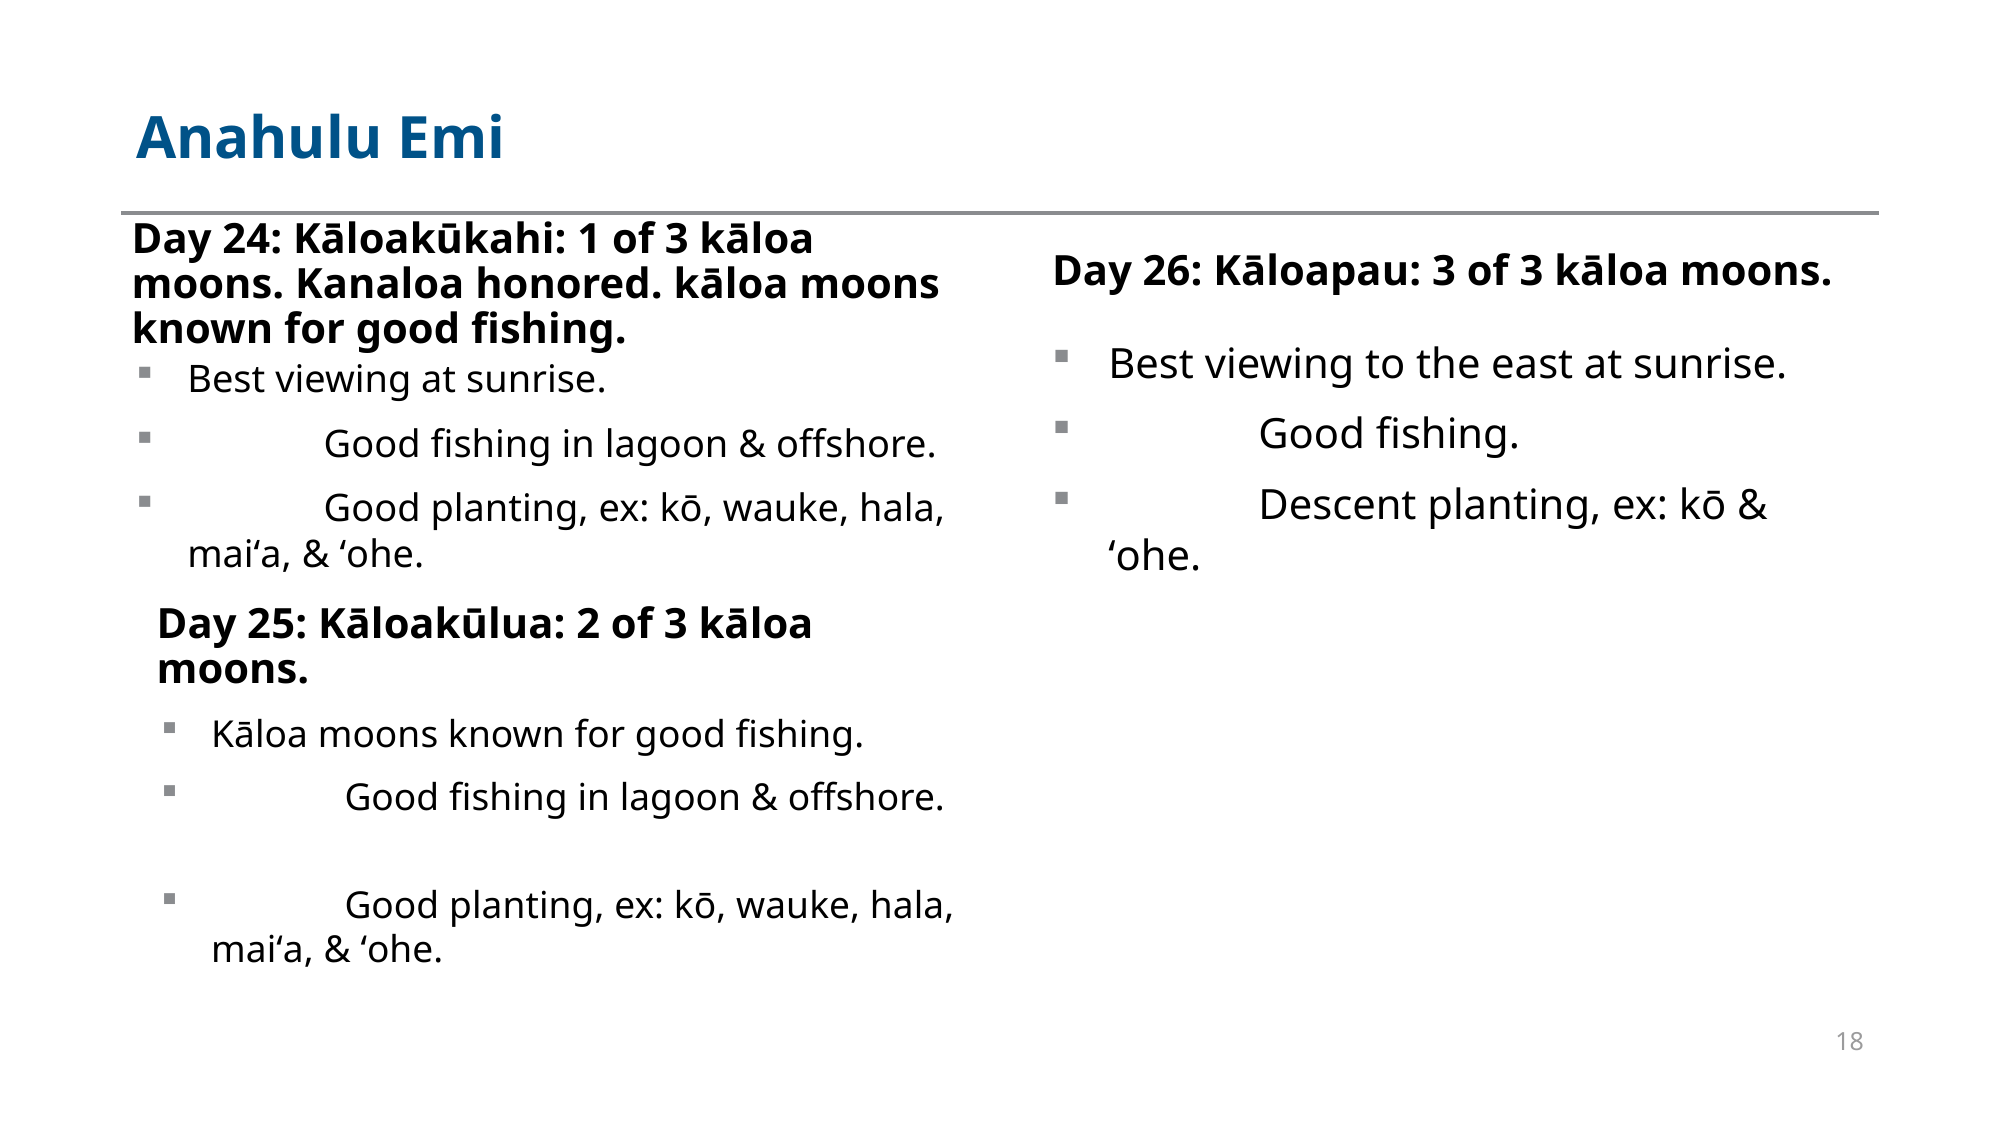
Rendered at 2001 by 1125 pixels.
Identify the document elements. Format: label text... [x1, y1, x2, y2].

title Anahulu Emi [121, 74, 1879, 197]
list Day 26: Kāloapau: 3 of 3 kāloa moons. [1037, 240, 1879, 302]
slide_number 18 [1728, 1012, 1879, 1073]
list Day 24: Kāloakūkahi: 1 of 3 kāloa moons. Kanaloa honored. kāloa moons known for good fishing. [116, 298, 959, 360]
list Best viewing at sunrise. Good fishing in lagoon & offshore. Good planting, ex: kō, wauke, hala, maiʻa, & ʻohe. [121, 347, 963, 622]
text_box Kāloa moons known for good fishing. Good fishing in lagoon & offshore. Good planting, ex: kō, wauke, hala, maiʻa, & ʻohe. [146, 703, 988, 978]
list Best viewing to the east at sunrise. Good fishing. Descent planting, ex: kō & ʻohe. [1037, 328, 1879, 607]
text_box Day 25: Kāloakūlua: 2 of 3 kāloa moons. [141, 639, 984, 701]
